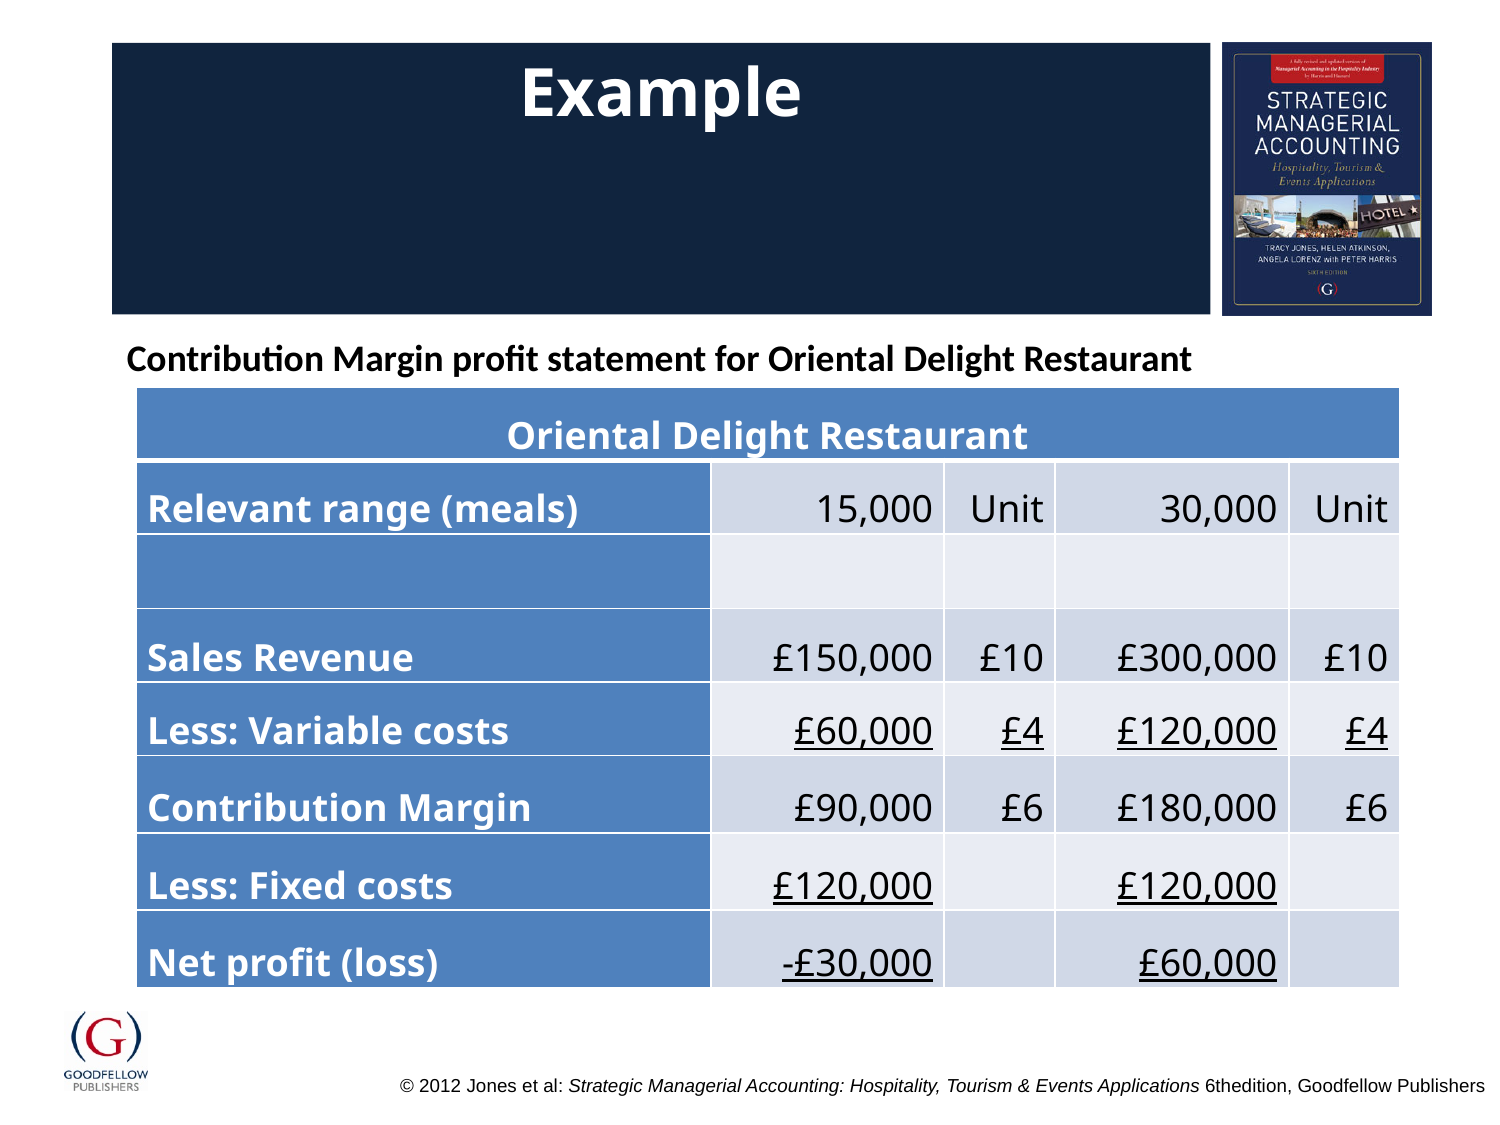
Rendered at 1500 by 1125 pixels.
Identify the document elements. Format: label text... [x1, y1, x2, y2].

table_cell [1290, 535, 1399, 608]
table_cell £60,000 [712, 683, 943, 755]
title Example [112, 42, 1211, 315]
table_cell Sales Revenue [137, 609, 710, 681]
table_cell -£30,000 [712, 911, 943, 987]
table_cell [945, 911, 1054, 987]
table_cell [137, 535, 710, 608]
table_header Oriental Delight Restaurant [137, 388, 1399, 458]
table_cell 30,000 [1056, 463, 1288, 533]
picture [1222, 42, 1432, 316]
table_cell Less: Variable costs [137, 683, 710, 755]
table_cell £4 [945, 683, 1054, 755]
table_cell £180,000 [1056, 756, 1288, 832]
table_cell £60,000 [1056, 911, 1288, 987]
table_cell Unit [1290, 463, 1399, 533]
table_cell [945, 834, 1054, 909]
table_cell £6 [1290, 756, 1399, 832]
picture [64, 1011, 148, 1091]
table_cell [712, 535, 943, 608]
table_cell Unit [945, 463, 1054, 533]
table_cell £6 [945, 756, 1054, 832]
table_cell £10 [1290, 609, 1399, 681]
table_cell [1056, 535, 1288, 608]
text_box Contribution Margin profit statement for Oriental Delight Restaurant [112, 326, 1435, 386]
table_cell [1290, 834, 1399, 909]
table_cell £120,000 [1056, 834, 1288, 909]
table_cell Relevant range (meals) [137, 463, 710, 533]
table_cell £120,000 [1056, 683, 1288, 755]
table_cell £300,000 [1056, 609, 1288, 681]
table_cell Less: Fixed costs [137, 834, 710, 909]
table_cell 15,000 [712, 463, 943, 533]
table_cell £4 [1290, 683, 1399, 755]
table_cell Contribution Margin [137, 756, 710, 832]
table_cell [945, 535, 1054, 608]
table_cell £120,000 [712, 834, 943, 909]
table_cell £90,000 [712, 756, 943, 832]
table_cell £150,000 [712, 609, 943, 681]
table_cell [1290, 911, 1399, 987]
table_cell £10 [945, 609, 1054, 681]
table_cell Net profit (loss) [137, 911, 710, 987]
